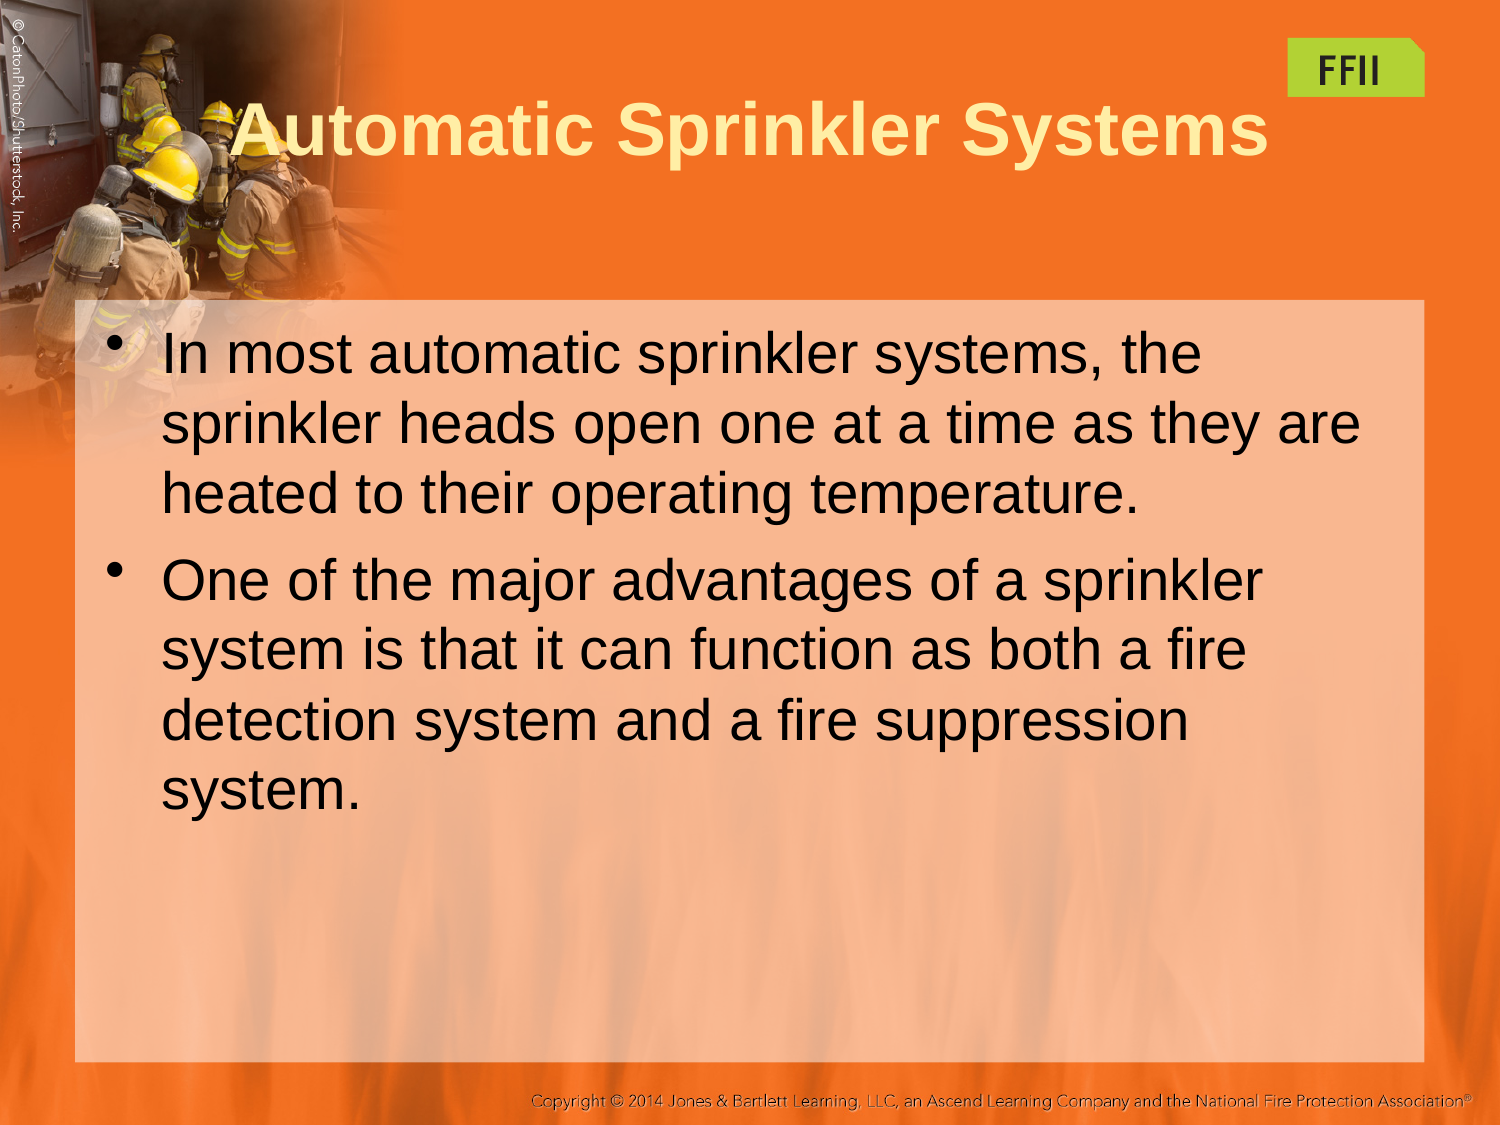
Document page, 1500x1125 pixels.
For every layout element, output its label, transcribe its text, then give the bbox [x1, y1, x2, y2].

picture [0, 0, 1500, 1125]
list In most automatic sprinkler systems, the sprinkler heads open one at a time as they are heated to their operating temperature. One of the major advantages of a sprinkler system is that it can function as both a fire detection system and a fire suppression system. [75, 299, 1425, 1063]
title Automatic Sprinkler Systems [75, 37, 1425, 213]
